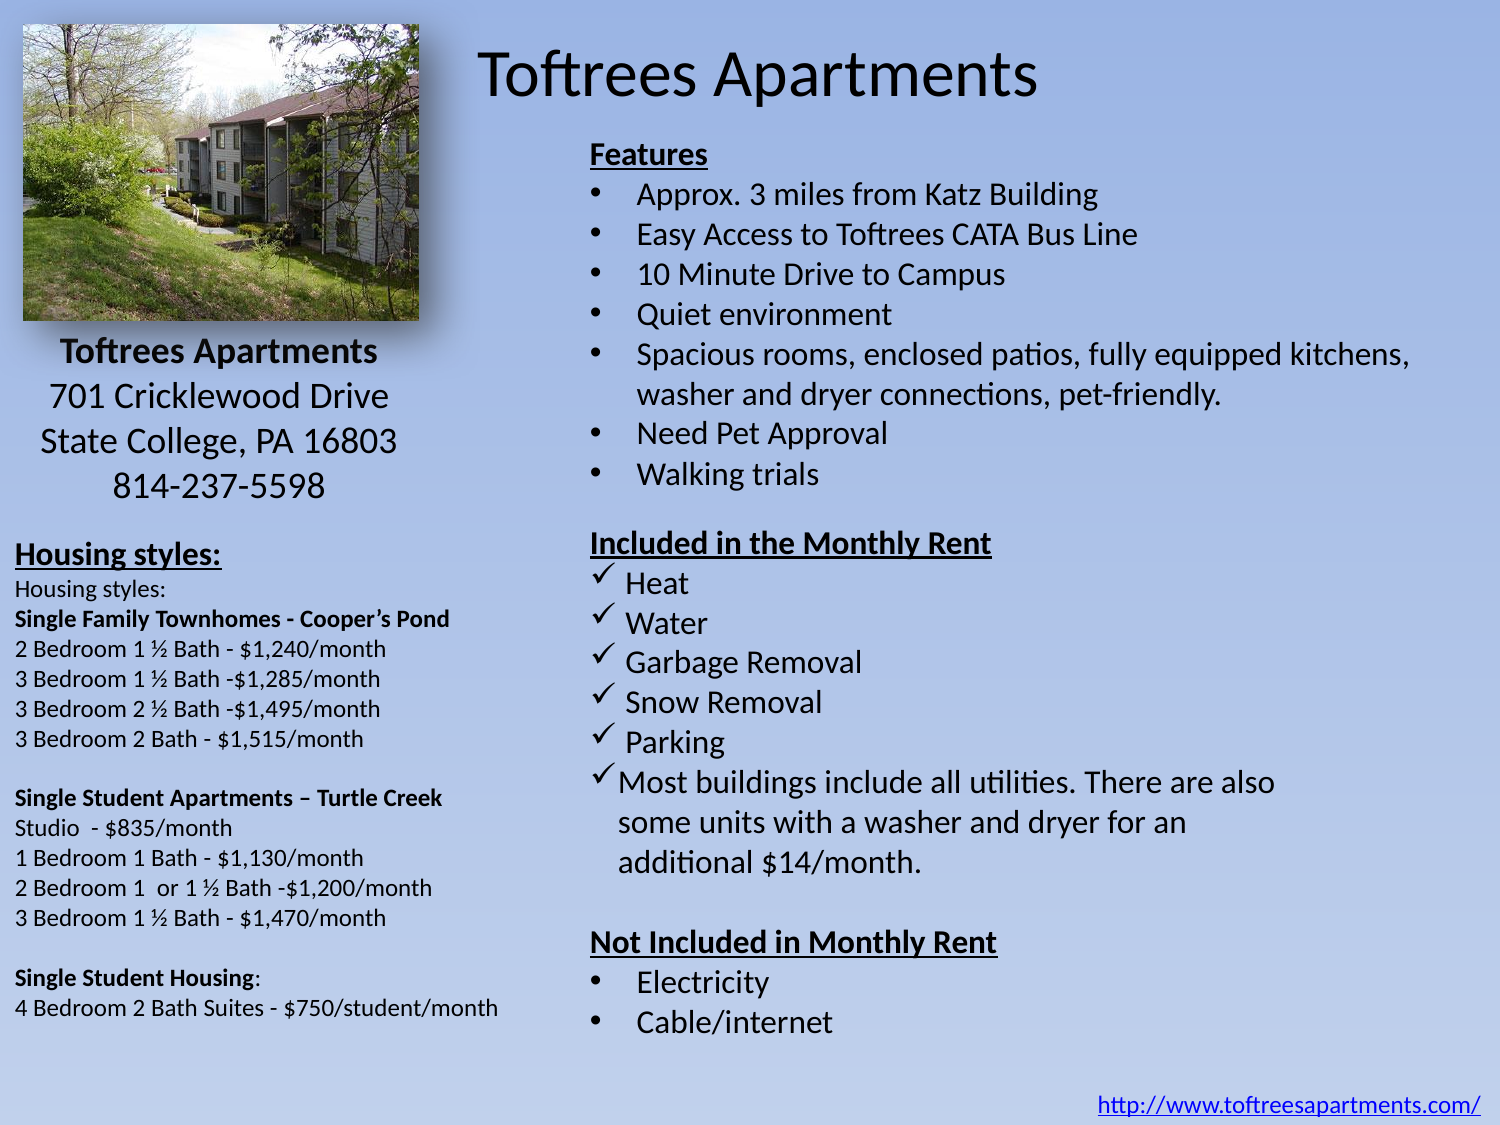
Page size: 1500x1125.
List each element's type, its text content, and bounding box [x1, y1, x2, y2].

text_box Features Approx. 3 miles from Katz Building Easy Access to Toftrees CATA Bus Line 10 Minute Drive to Campus Quiet environment Spacious rooms, enclosed patios, fully equipped kitchens, washer and dryer connections, pet-friendly. Need Pet Approval Walking trials [575, 124, 1438, 499]
title Toftrees Apartments [462, 20, 1350, 200]
text_box Toftrees Apartments 701 Cricklewood Drive State College, PA 16803 814-237-5598 [0, 318, 444, 514]
picture [23, 23, 420, 322]
text_box http://www.toftreesapartments.com/ [1083, 1080, 1497, 1125]
text_box Included in the Monthly Rent Heat Water Garbage Removal Snow Removal Parking Most buildings include all utilities. There are also some units with a washer and dryer for an additional $14/month. Not Included in Monthly Rent Electricity Cable/internet [574, 513, 1325, 1088]
text_box Housing styles: Housing styles: Single Family Townhomes - Cooper’s Pond 2 Bedroom 1 ½ Bath - $1,240/month 3 Bedroom 1 ½ Bath -$1,285/month 3 Bedroom 2 ½ Bath -$1,495/month 3 Bedroom 2 Bath - $1,515/month Single Student Apartments – Turtle Creek Studio - $835/month 1 Bedroom 1 Bath - $1,130/month 2 Bedroom 1 or 1 ½ Bath -$1,200/month 3 Bedroom 1 ½ Bath - $1,470/month Single Student Housing: 4 Bedroom 2 Bath Suites - $750/student/month [0, 525, 575, 1029]
